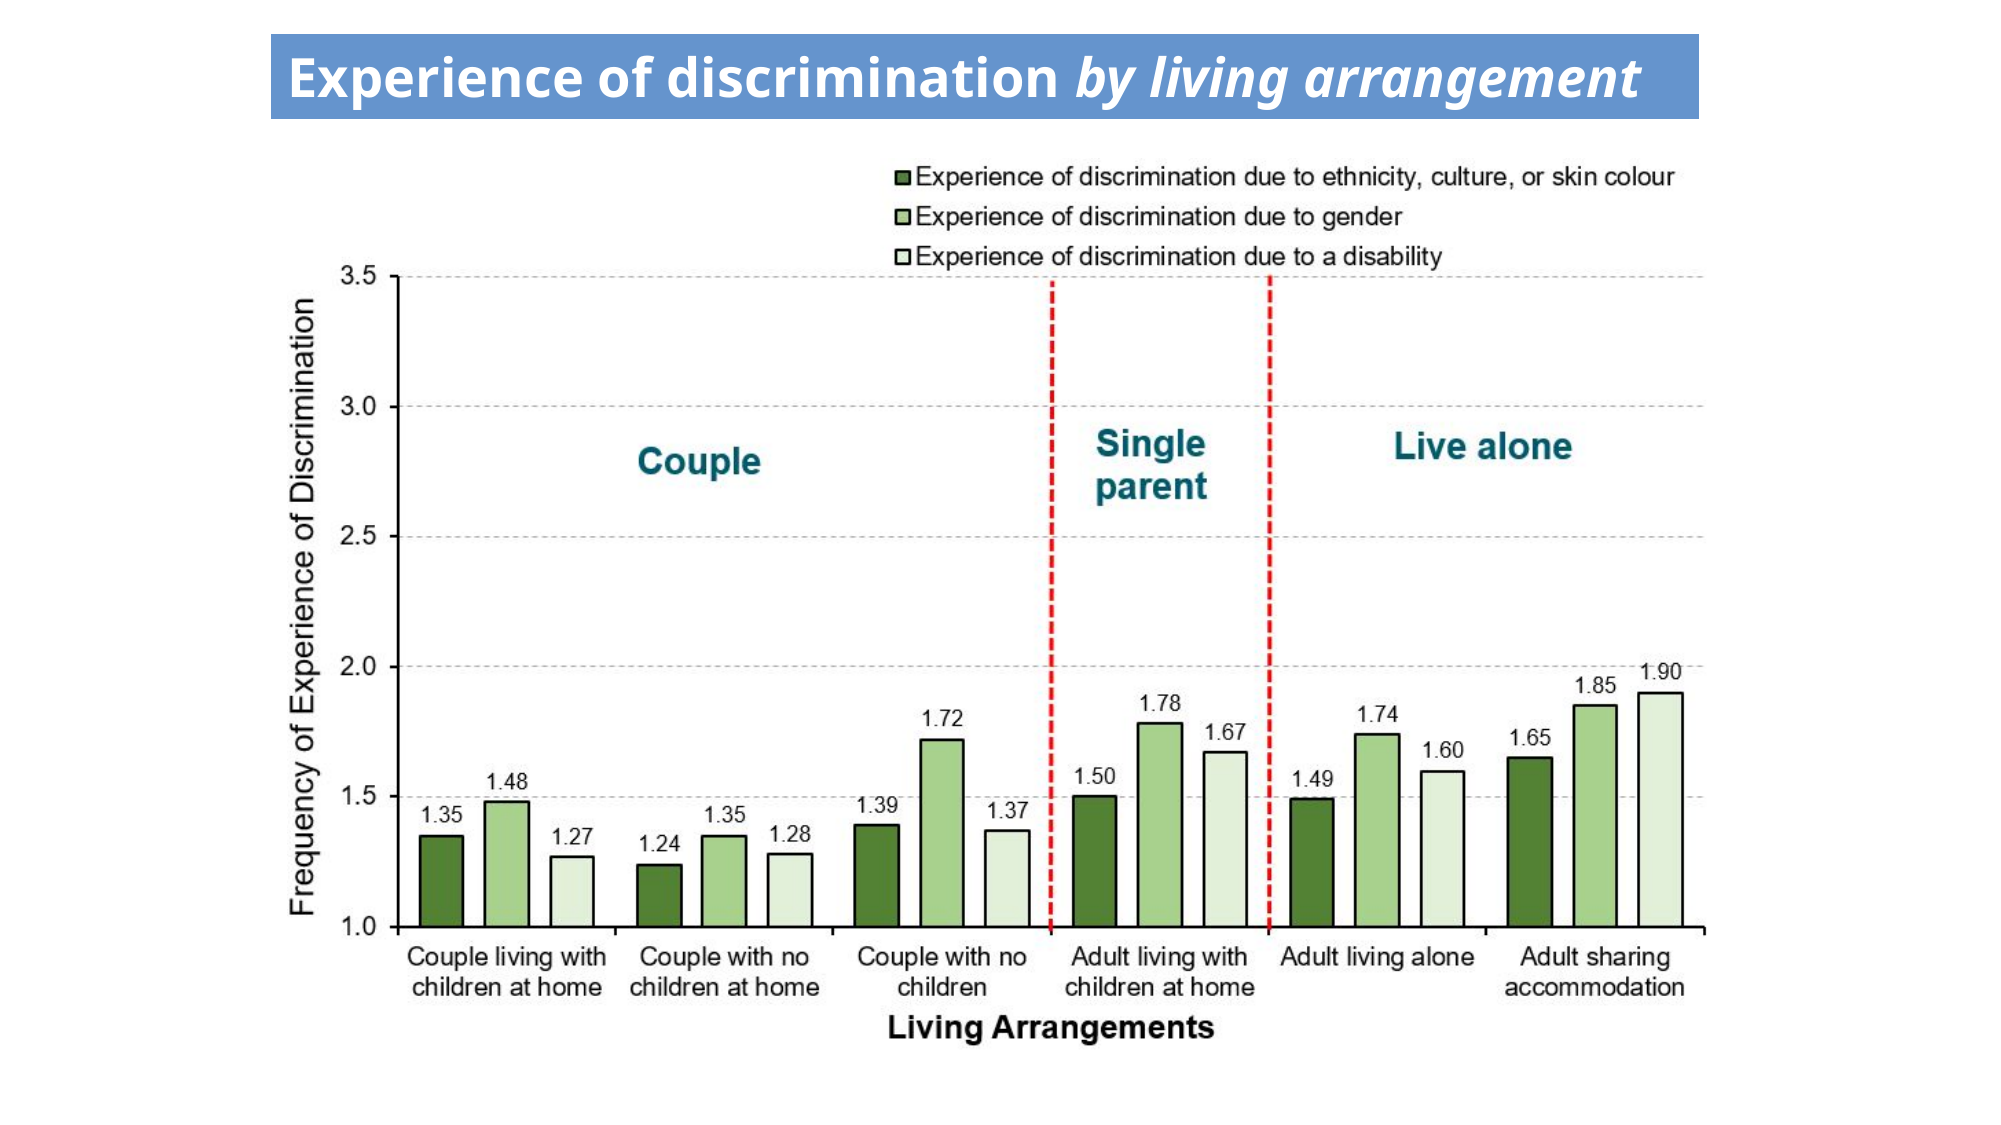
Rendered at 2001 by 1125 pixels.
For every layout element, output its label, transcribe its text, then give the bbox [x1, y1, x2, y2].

text_box Experience of discrimination by living arrangement [272, 35, 1698, 118]
picture [287, 158, 1713, 1051]
